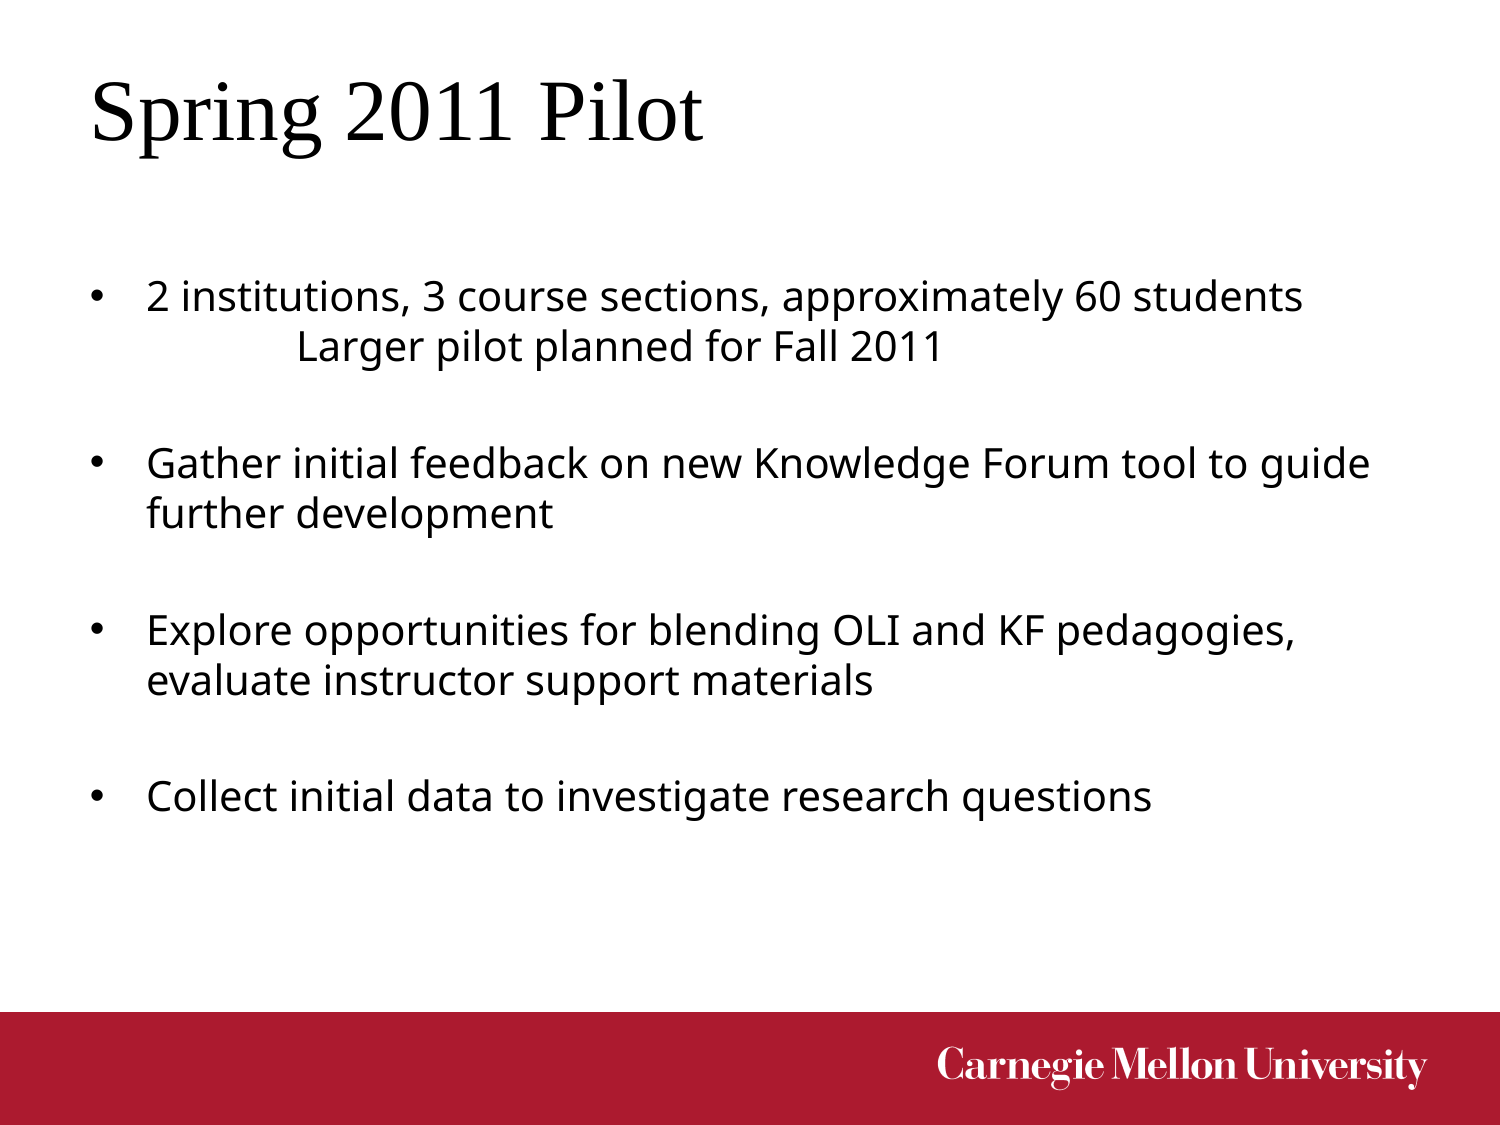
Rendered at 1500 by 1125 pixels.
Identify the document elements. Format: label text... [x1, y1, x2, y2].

list 2 institutions, 3 course sections, approximately 60 students Larger pilot planned for Fall 2011 Gather initial feedback on new Knowledge Forum tool to guide further development Explore opportunities for blending OLI and KF pedagogies, evaluate instructor support materials Collect initial data to investigate research questions [75, 262, 1425, 1005]
title Spring 2011 Pilot [75, 45, 1425, 233]
picture [0, 1012, 1500, 1125]
